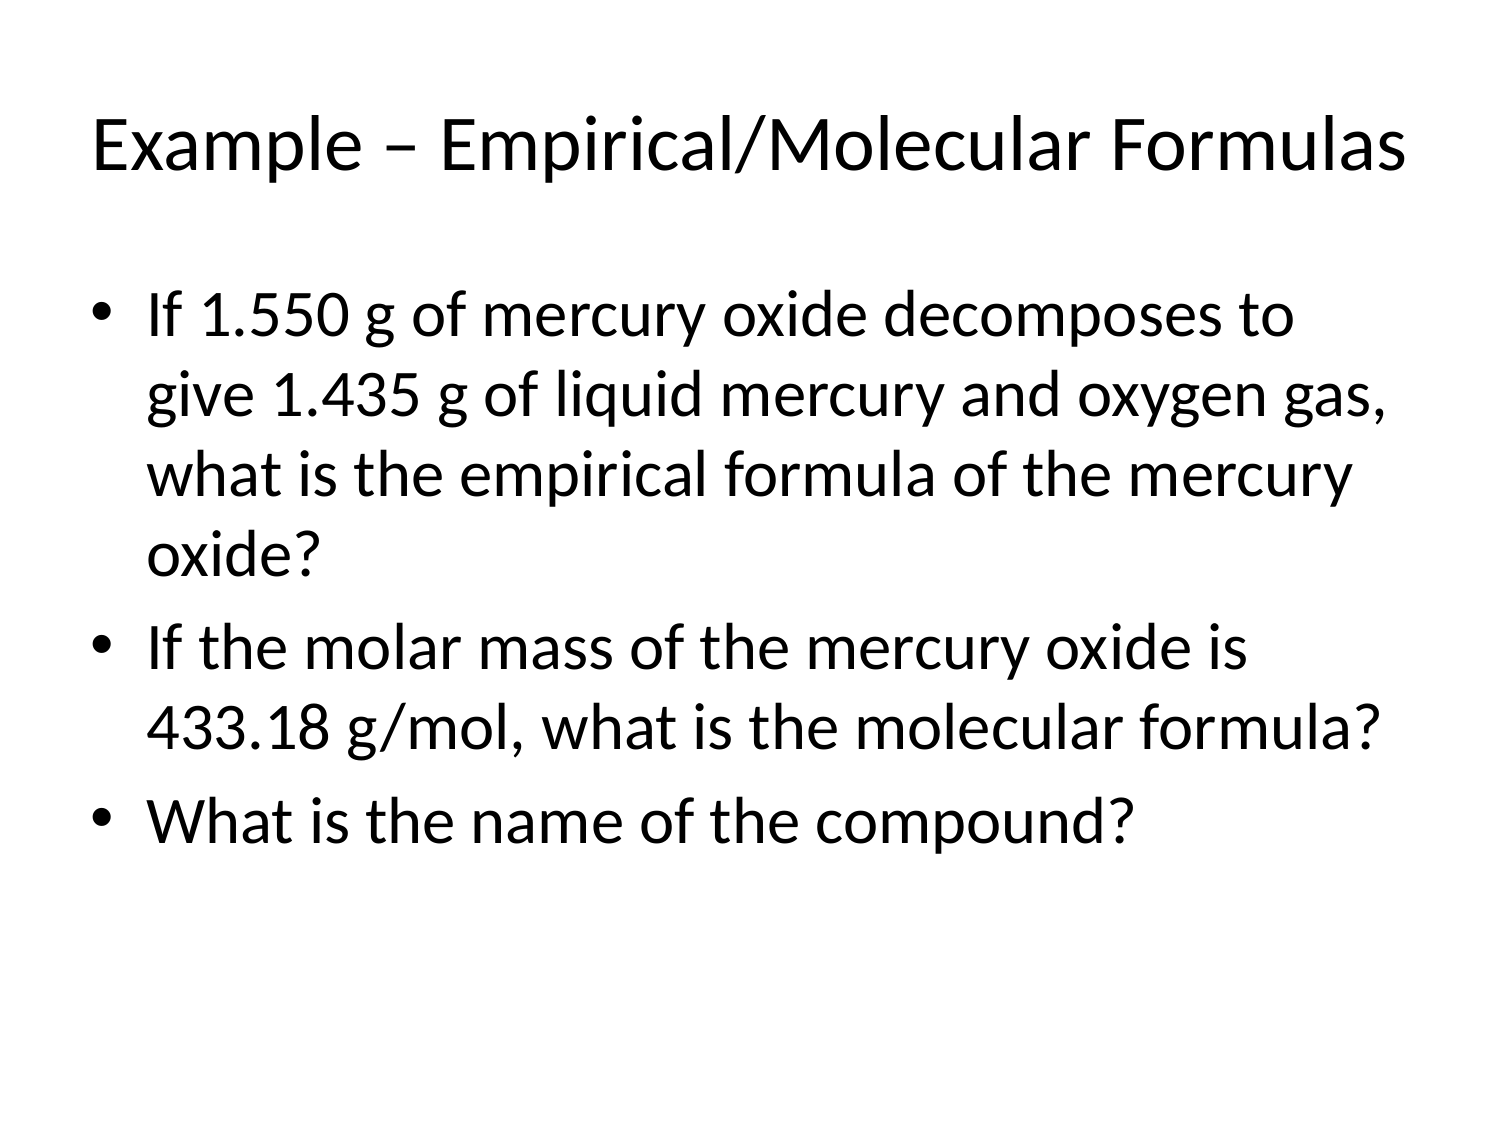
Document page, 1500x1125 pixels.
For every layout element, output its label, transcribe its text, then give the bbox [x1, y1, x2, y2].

title Example – Empirical/Molecular Formulas [75, 45, 1425, 233]
list If 1.550 g of mercury oxide decomposes to give 1.435 g of liquid mercury and oxygen gas, what is the empirical formula of the mercury oxide? If the molar mass of the mercury oxide is 433.18 g/mol, what is the molecular formula? What is the name of the compound? [75, 262, 1425, 1005]
